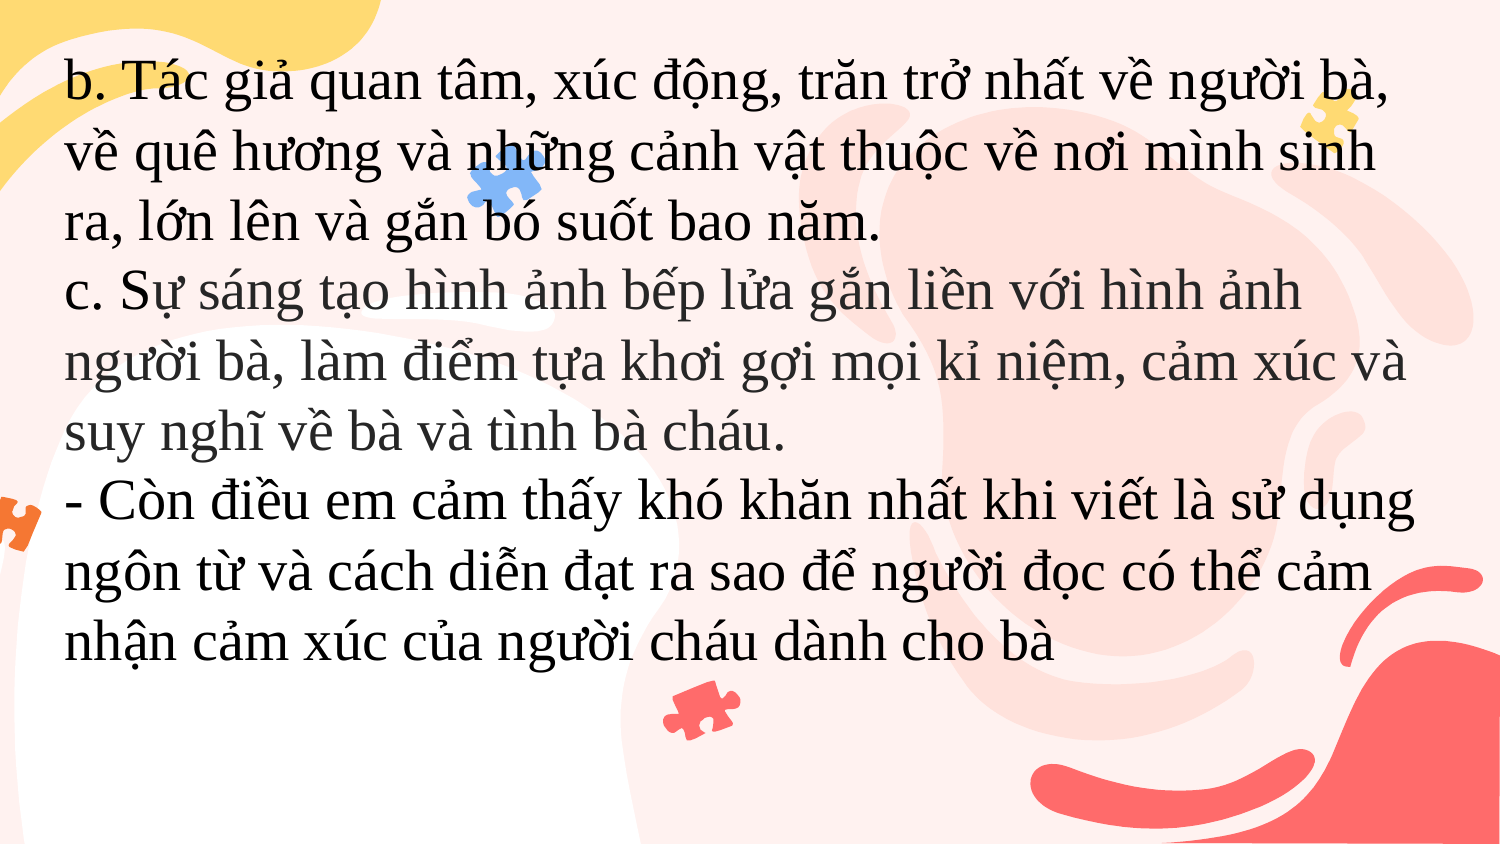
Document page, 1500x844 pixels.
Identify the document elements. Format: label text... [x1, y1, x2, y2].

text_box b. Tác giả quan tâm, xúc động, trăn trở nhất về người bà, về quê hương và những cảnh vật thuộc về nơi mình sinh ra, lớn lên và gắn bó suốt bao năm. c. Sự sáng tạo hình ảnh bếp lửa gắn liền với hình ảnh người bà, làm điểm tựa khơi gợi mọi kỉ niệm, cảm xúc và suy nghĩ về bà và tình bà cháu. - Còn điều em cảm thấy khó khăn nhất khi viết là sử dụng ngôn từ và cách diễn đạt ra sao để người đọc có thể cảm nhận cảm xúc của người cháu dành cho bà [50, 34, 1438, 679]
